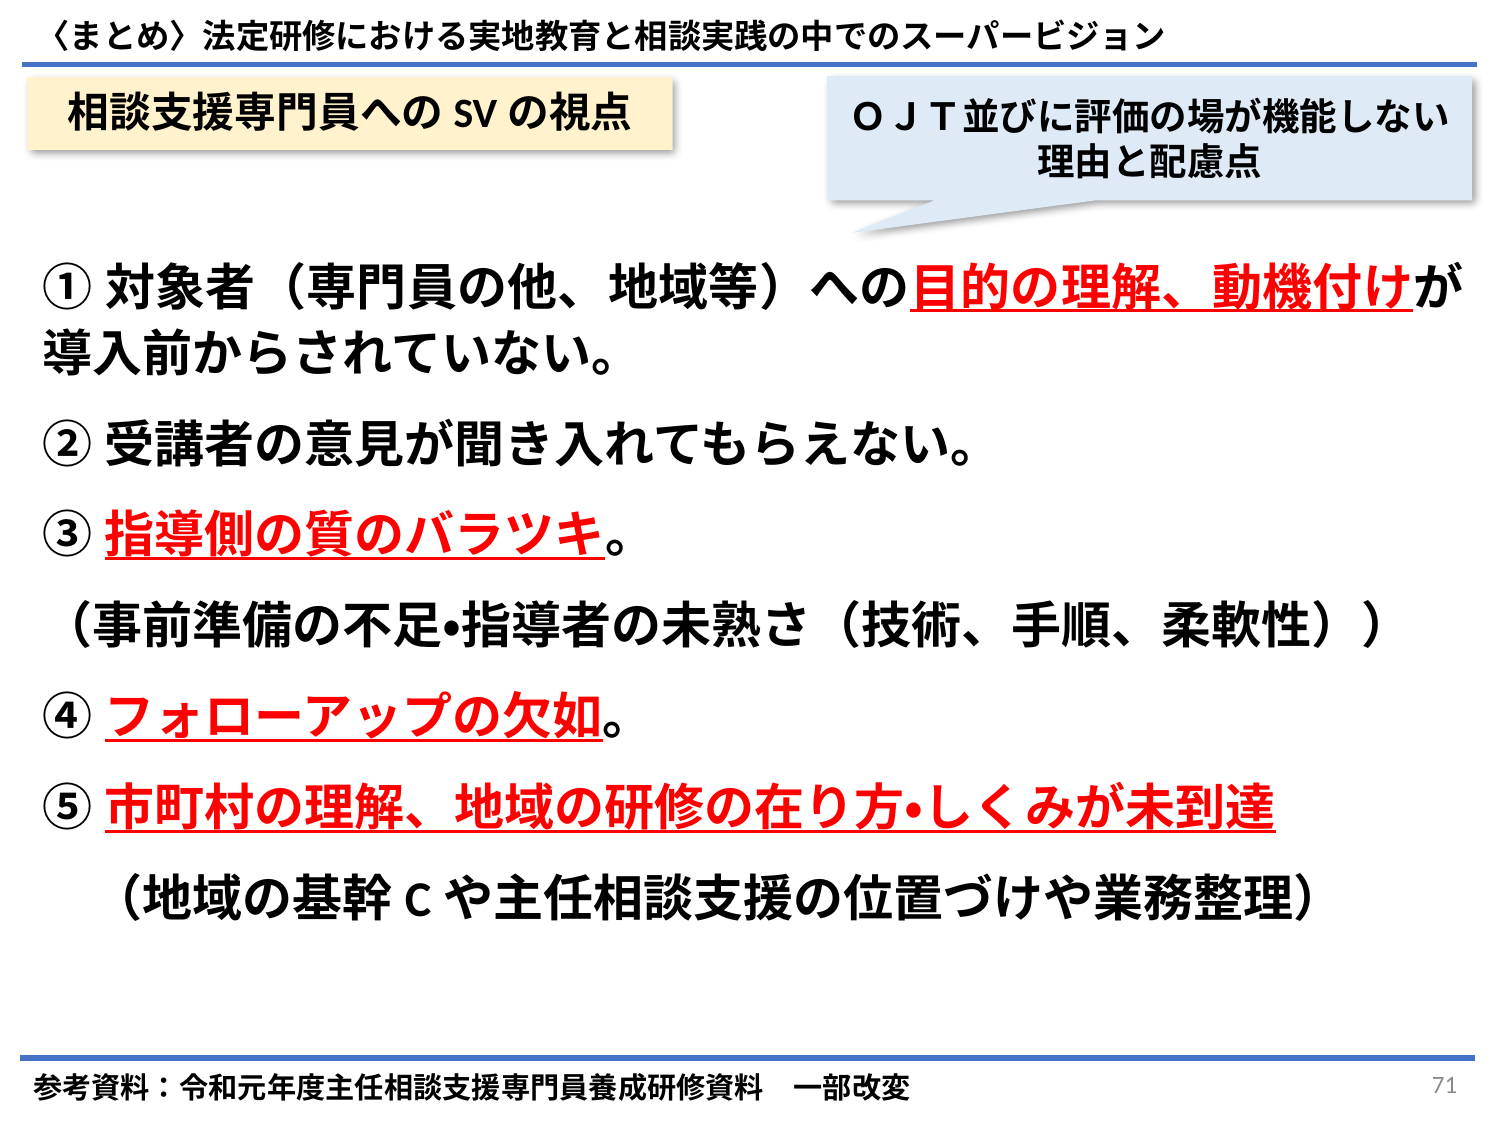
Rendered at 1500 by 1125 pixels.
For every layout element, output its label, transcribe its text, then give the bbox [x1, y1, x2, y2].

text_box ①対象者（専門員の他、地域等）への目的の理解、動機付けが導入前からされていない。 ②受講者の意見が聞き入れてもらえない。 ③指導側の質のバラツキ。 （事前準備の不足・指導者の未熟さ（技術、手順、柔軟性）） ④フォローアップの欠如。 ⑤市町村の理解、地域の研修の在り方・しくみが未到達 （地域の基幹Cや主任相談支援の位置づけや業務整理） [27, 162, 1479, 1014]
text_box ＯＪＴ並びに評価の場が機能しない理由と配慮点 [826, 75, 1474, 234]
title 相談支援専門員へのSVの視点 [27, 77, 673, 150]
text_box 参考資料：令和元年度主任相談支援専門員養成研修資料 一部改変 [18, 1064, 1469, 1115]
text_box 〈まとめ〉法定研修における実地教育と相談実践の中でのスーパービジョン [21, 12, 1473, 63]
slide_number 71 [1469, 1065, 1473, 1103]
